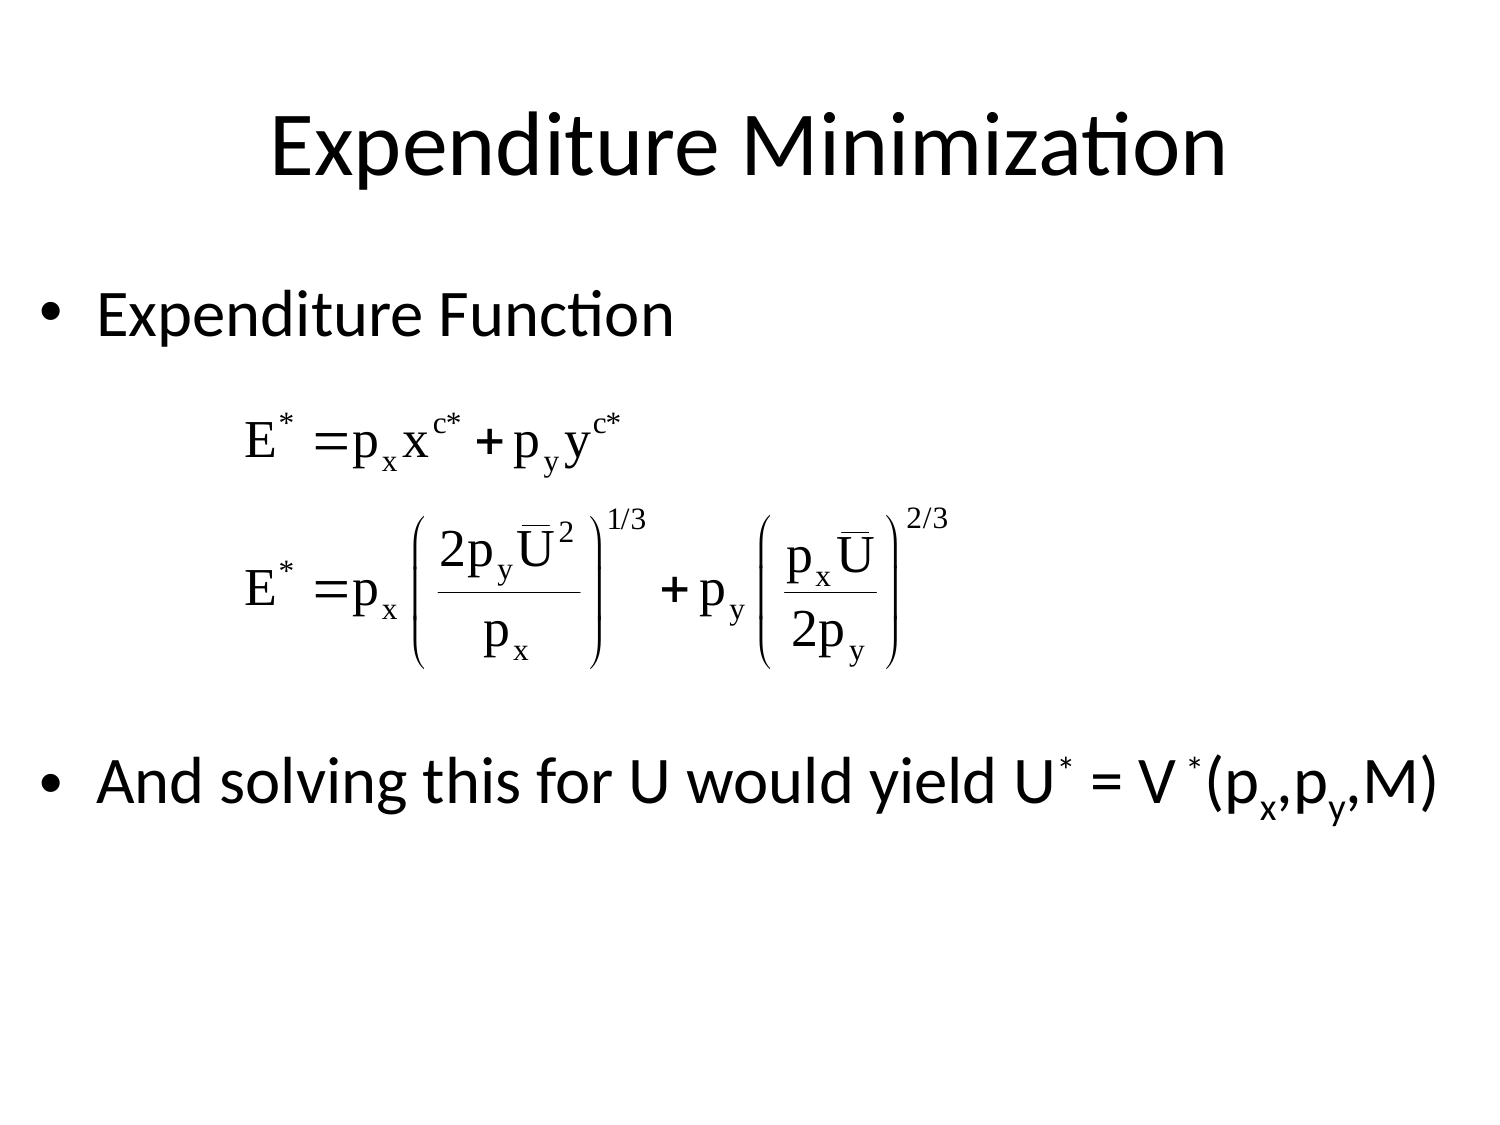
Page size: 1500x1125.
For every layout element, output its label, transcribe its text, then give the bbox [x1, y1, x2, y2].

title Expenditure Minimization [75, 45, 1425, 233]
list Expenditure Function And solving this for U would yield U* = V *(px,py,M) [24, 262, 1475, 1005]
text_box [240, 403, 951, 676]
